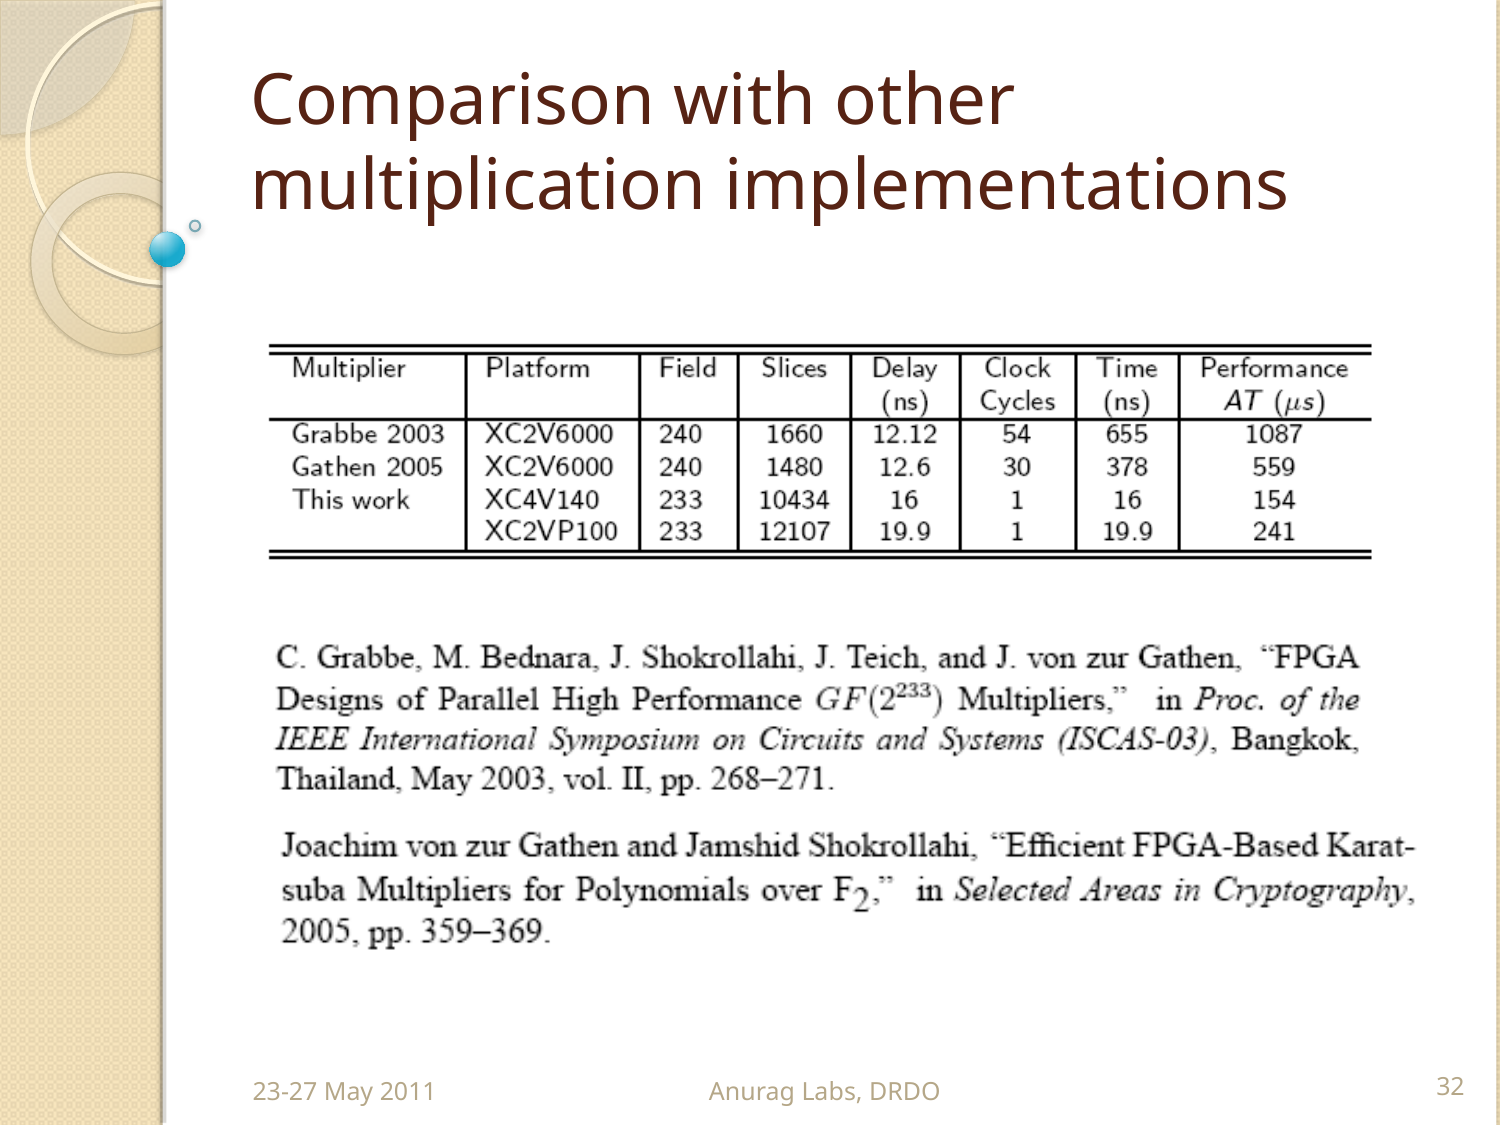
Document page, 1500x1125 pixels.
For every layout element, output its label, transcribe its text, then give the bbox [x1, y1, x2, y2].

picture [249, 324, 1390, 583]
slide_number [237, 1034, 587, 1113]
picture [268, 637, 1388, 813]
picture [274, 824, 1432, 963]
footer Anurag Labs, DRDO [587, 1034, 1063, 1113]
slide_number 32 [1413, 1034, 1488, 1113]
title Comparison with other multiplication implementations [235, 45, 1466, 233]
